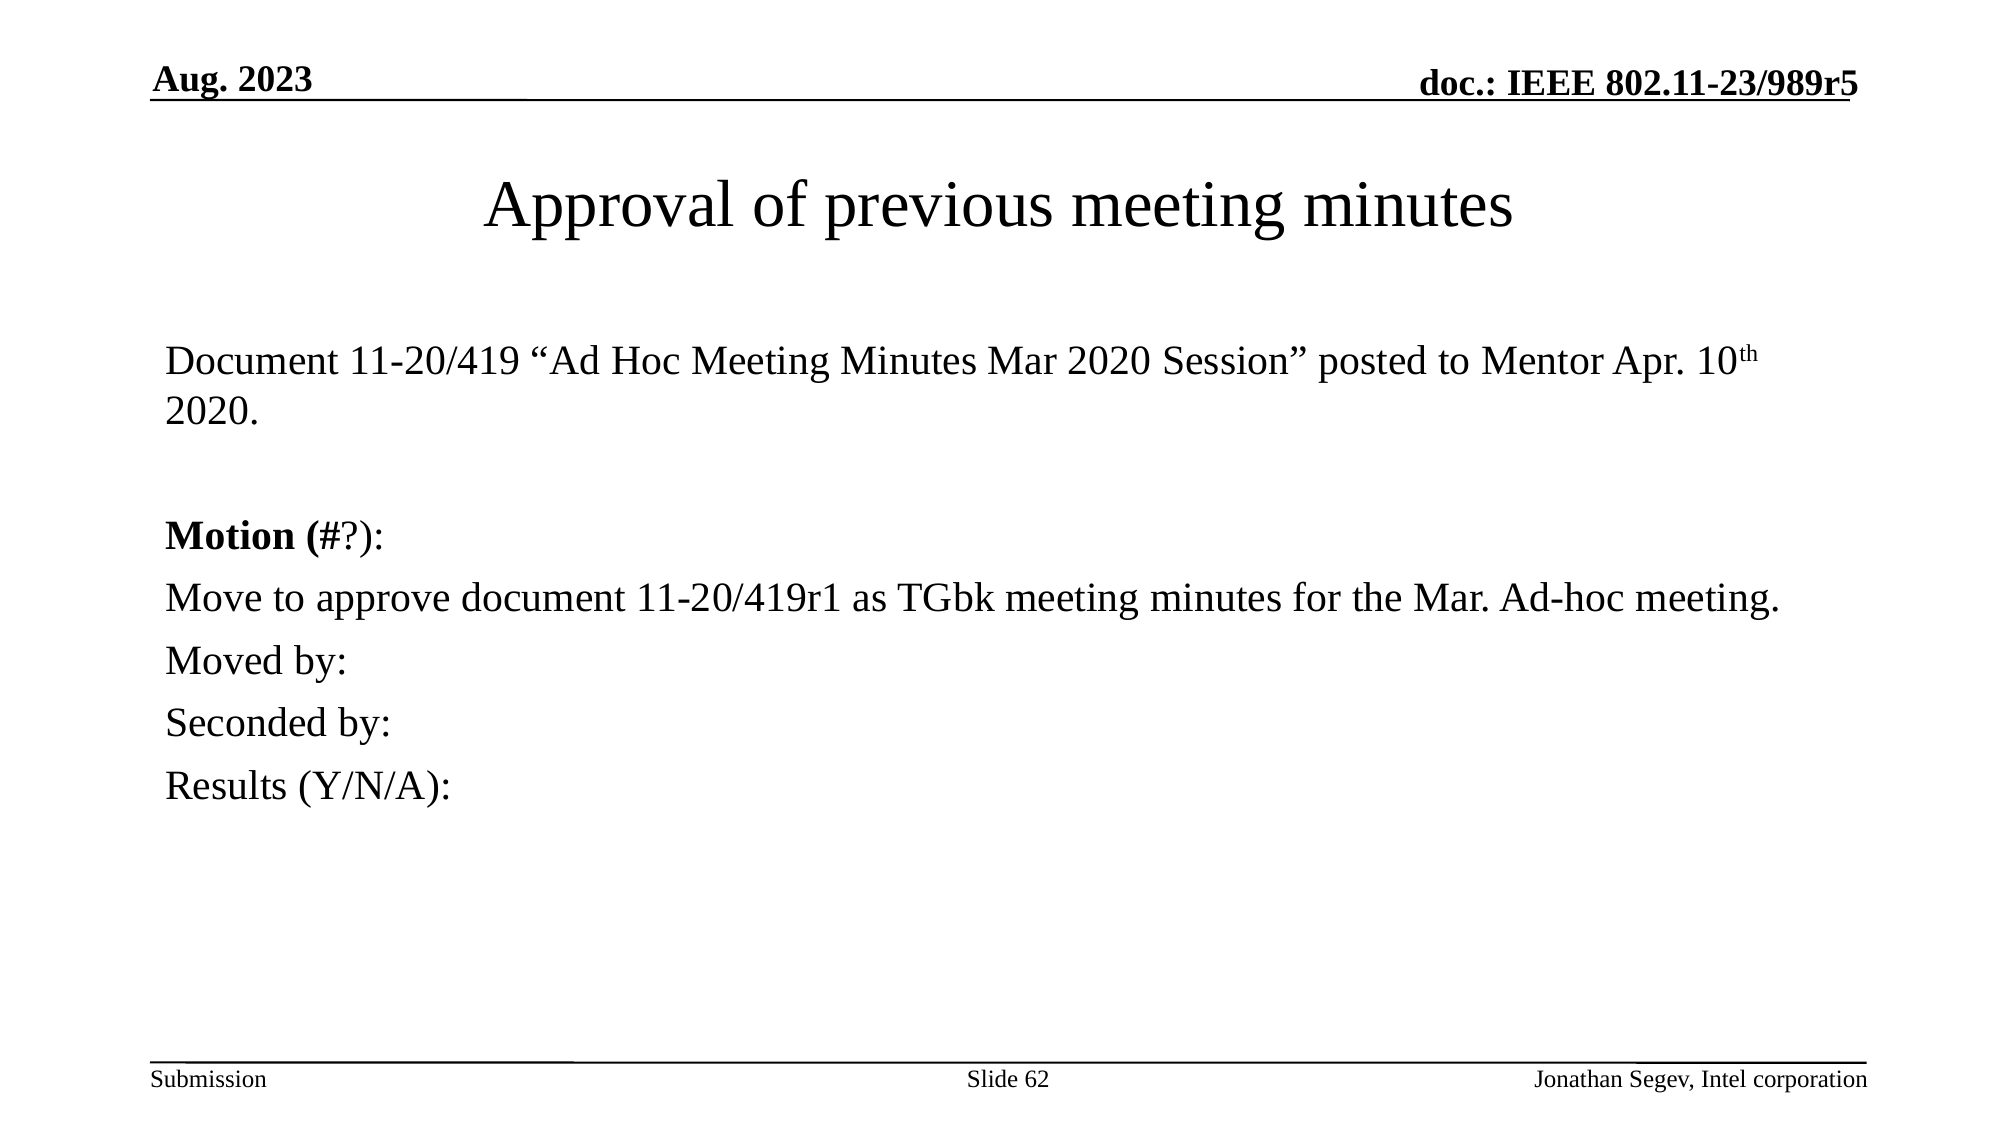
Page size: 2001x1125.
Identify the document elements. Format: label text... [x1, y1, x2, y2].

footer Jonathan Segev, Intel corporation [1171, 1061, 1869, 1093]
title Approval of previous meeting minutes [149, 112, 1850, 288]
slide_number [152, 54, 563, 100]
list Document 11-20/419 “Ad Hoc Meeting Minutes Mar 2020 Session” posted to Mentor Apr. 10th 2020. Motion (#?): Move to approve document 11-20/419r1 as TGbk meeting minutes for the Mar. Ad-hoc meeting. Moved by: Seconded by: Results (Y/N/A): [149, 324, 1850, 1000]
slide_number Slide 62 [950, 1061, 1067, 1123]
